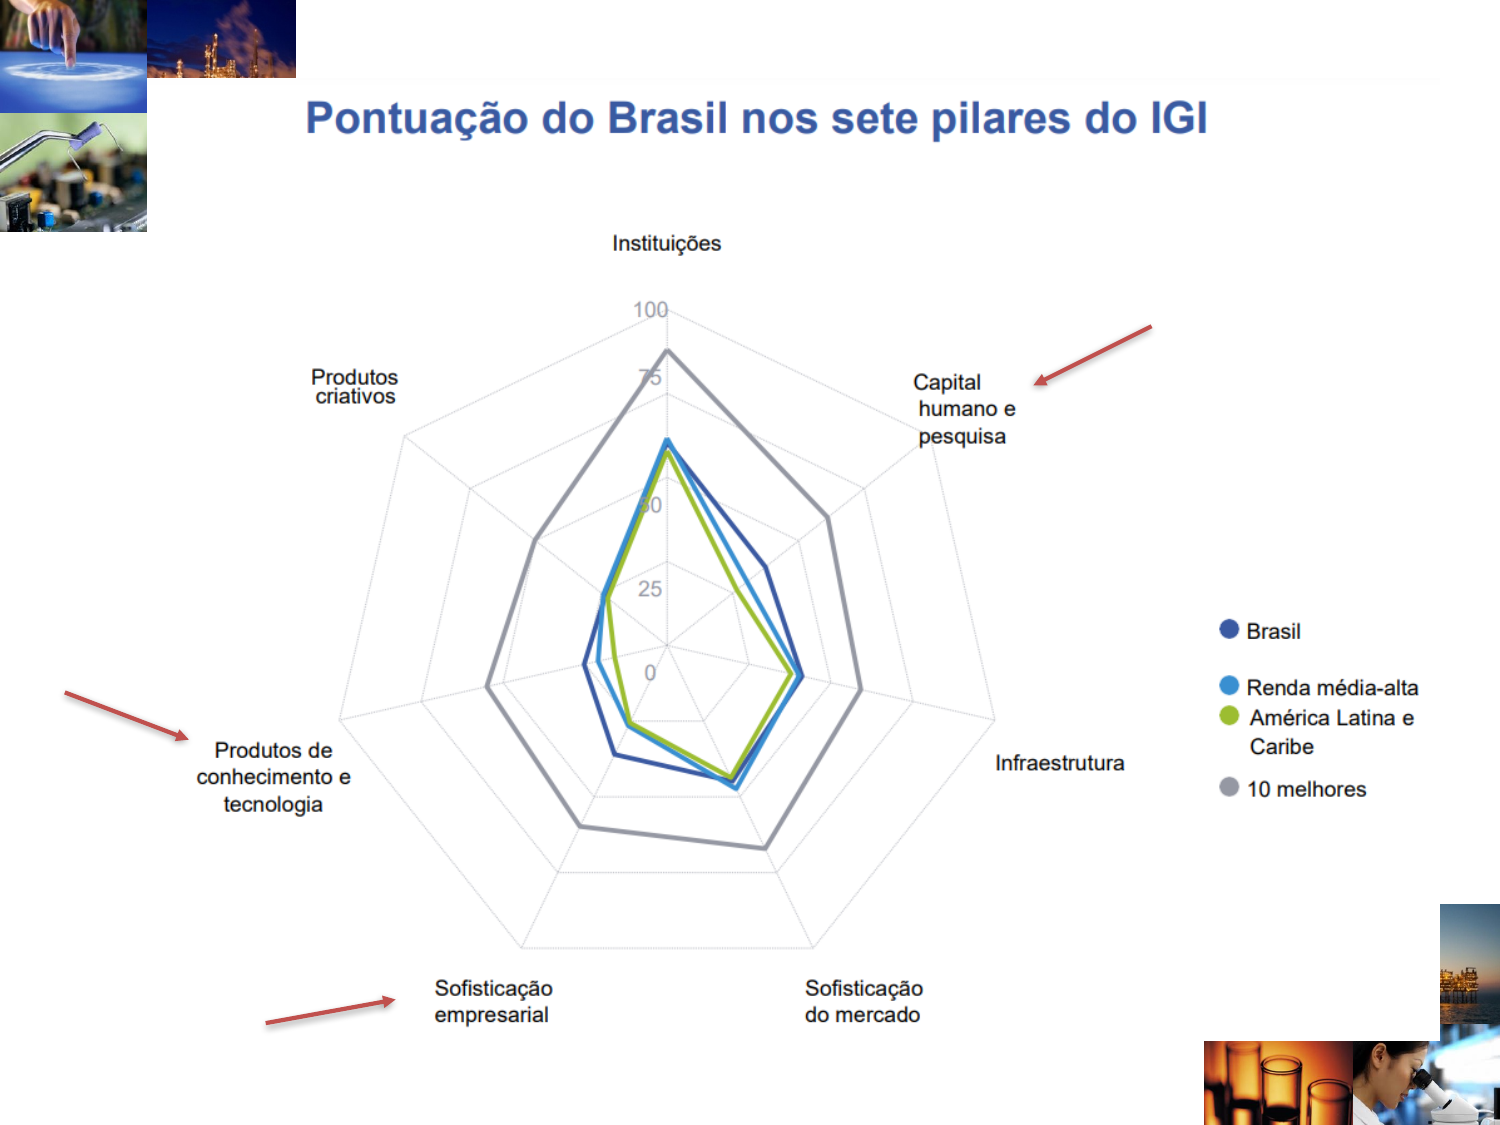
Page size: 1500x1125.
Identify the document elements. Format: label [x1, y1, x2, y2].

text_box [265, 999, 396, 1024]
text_box [1033, 325, 1152, 386]
text_box [64, 692, 190, 740]
picture [0, 0, 1500, 1125]
